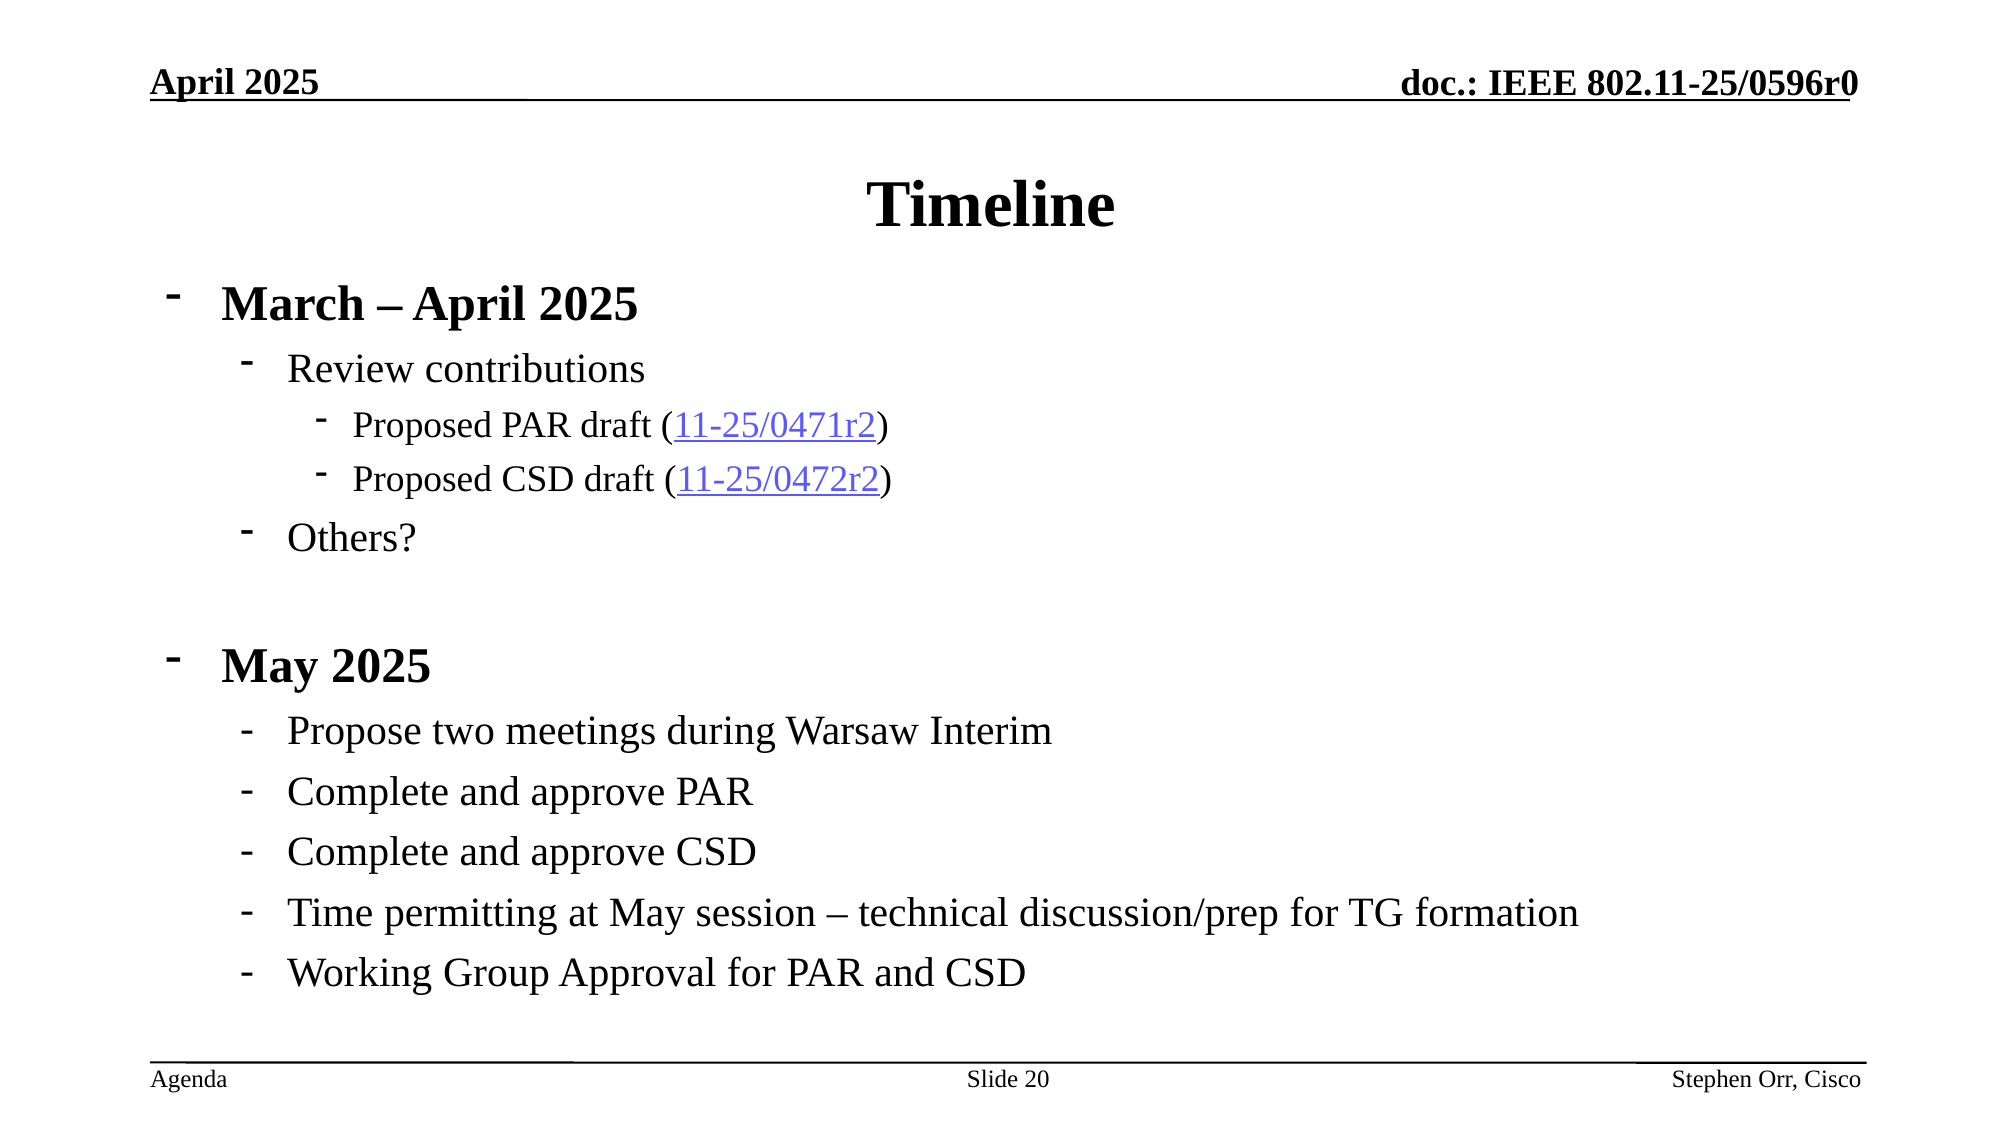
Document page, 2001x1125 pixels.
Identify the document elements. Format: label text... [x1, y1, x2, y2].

slide_number Slide 20 [950, 1061, 1067, 1123]
title Timeline [149, 112, 1850, 262]
list March – April 2025 Review contributions Proposed PAR draft (11-25/0471r2) Proposed CSD draft (11-25/0472r2) Others? May 2025 Propose two meetings during Warsaw Interim Complete and approve PAR Complete and approve CSD Time permitting at May session – technical discussion/prep for TG formation Working Group Approval for PAR and CSD [149, 262, 1850, 1013]
